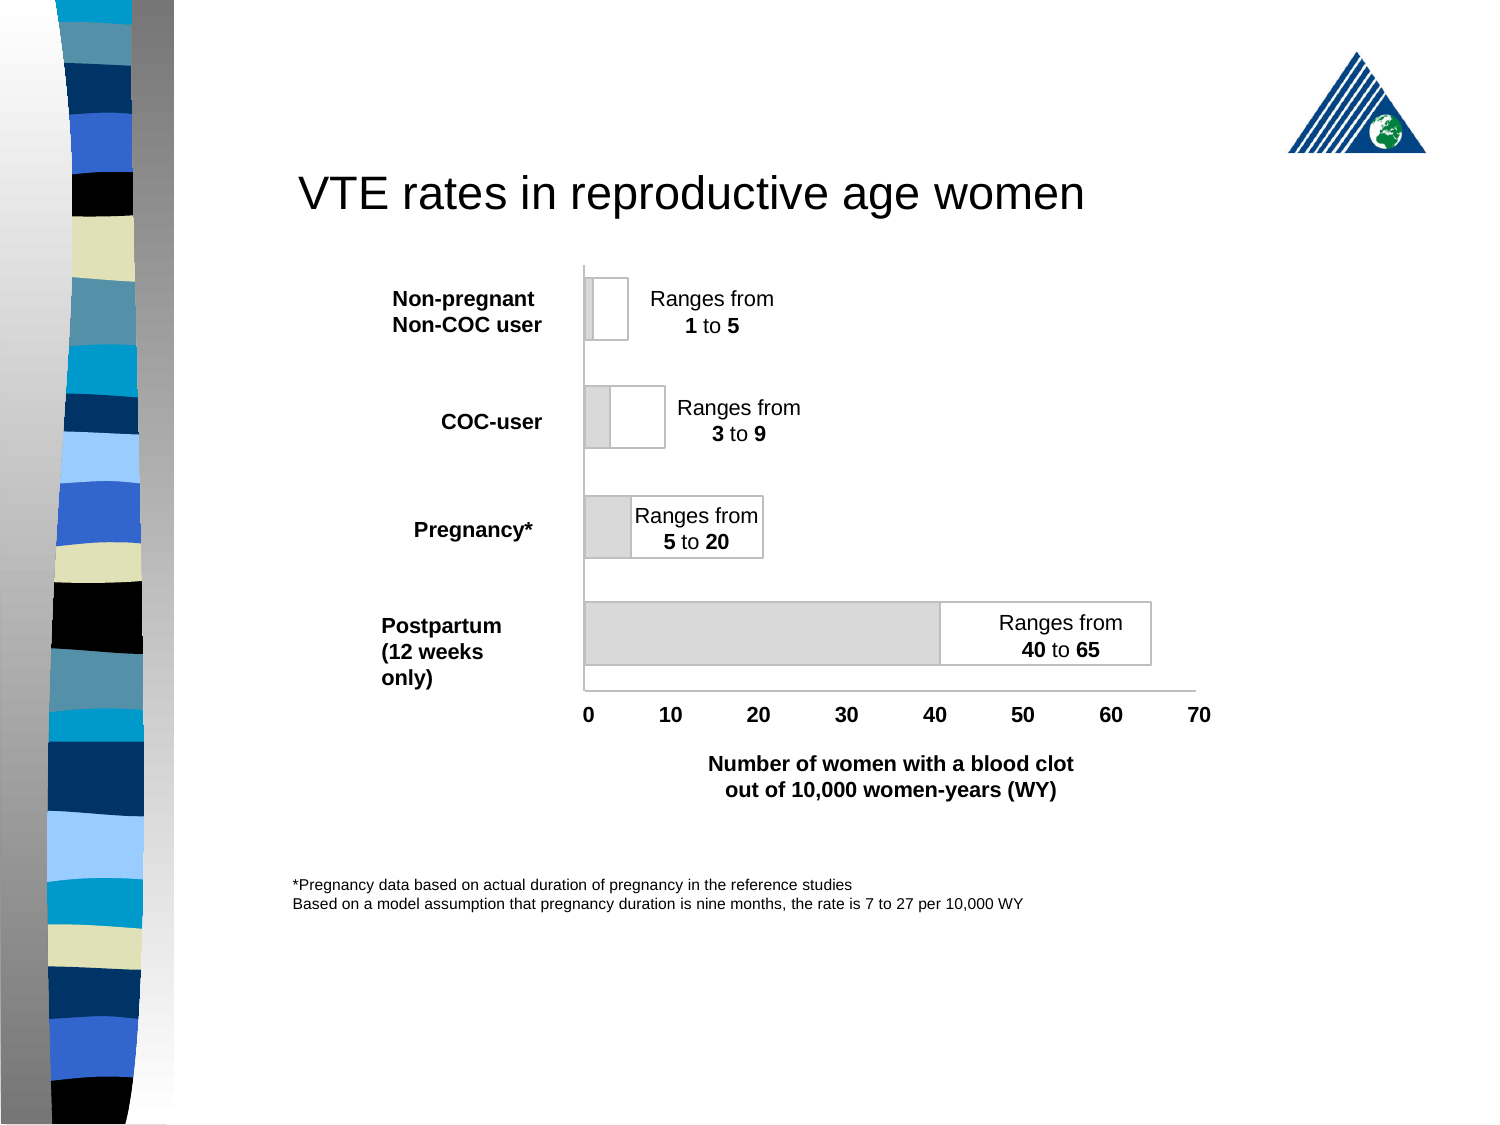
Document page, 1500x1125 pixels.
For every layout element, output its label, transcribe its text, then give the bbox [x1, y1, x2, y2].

picture [1285, 49, 1426, 154]
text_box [287, 265, 1268, 916]
text_box VTE rates in reproductive age women [283, 154, 1102, 226]
